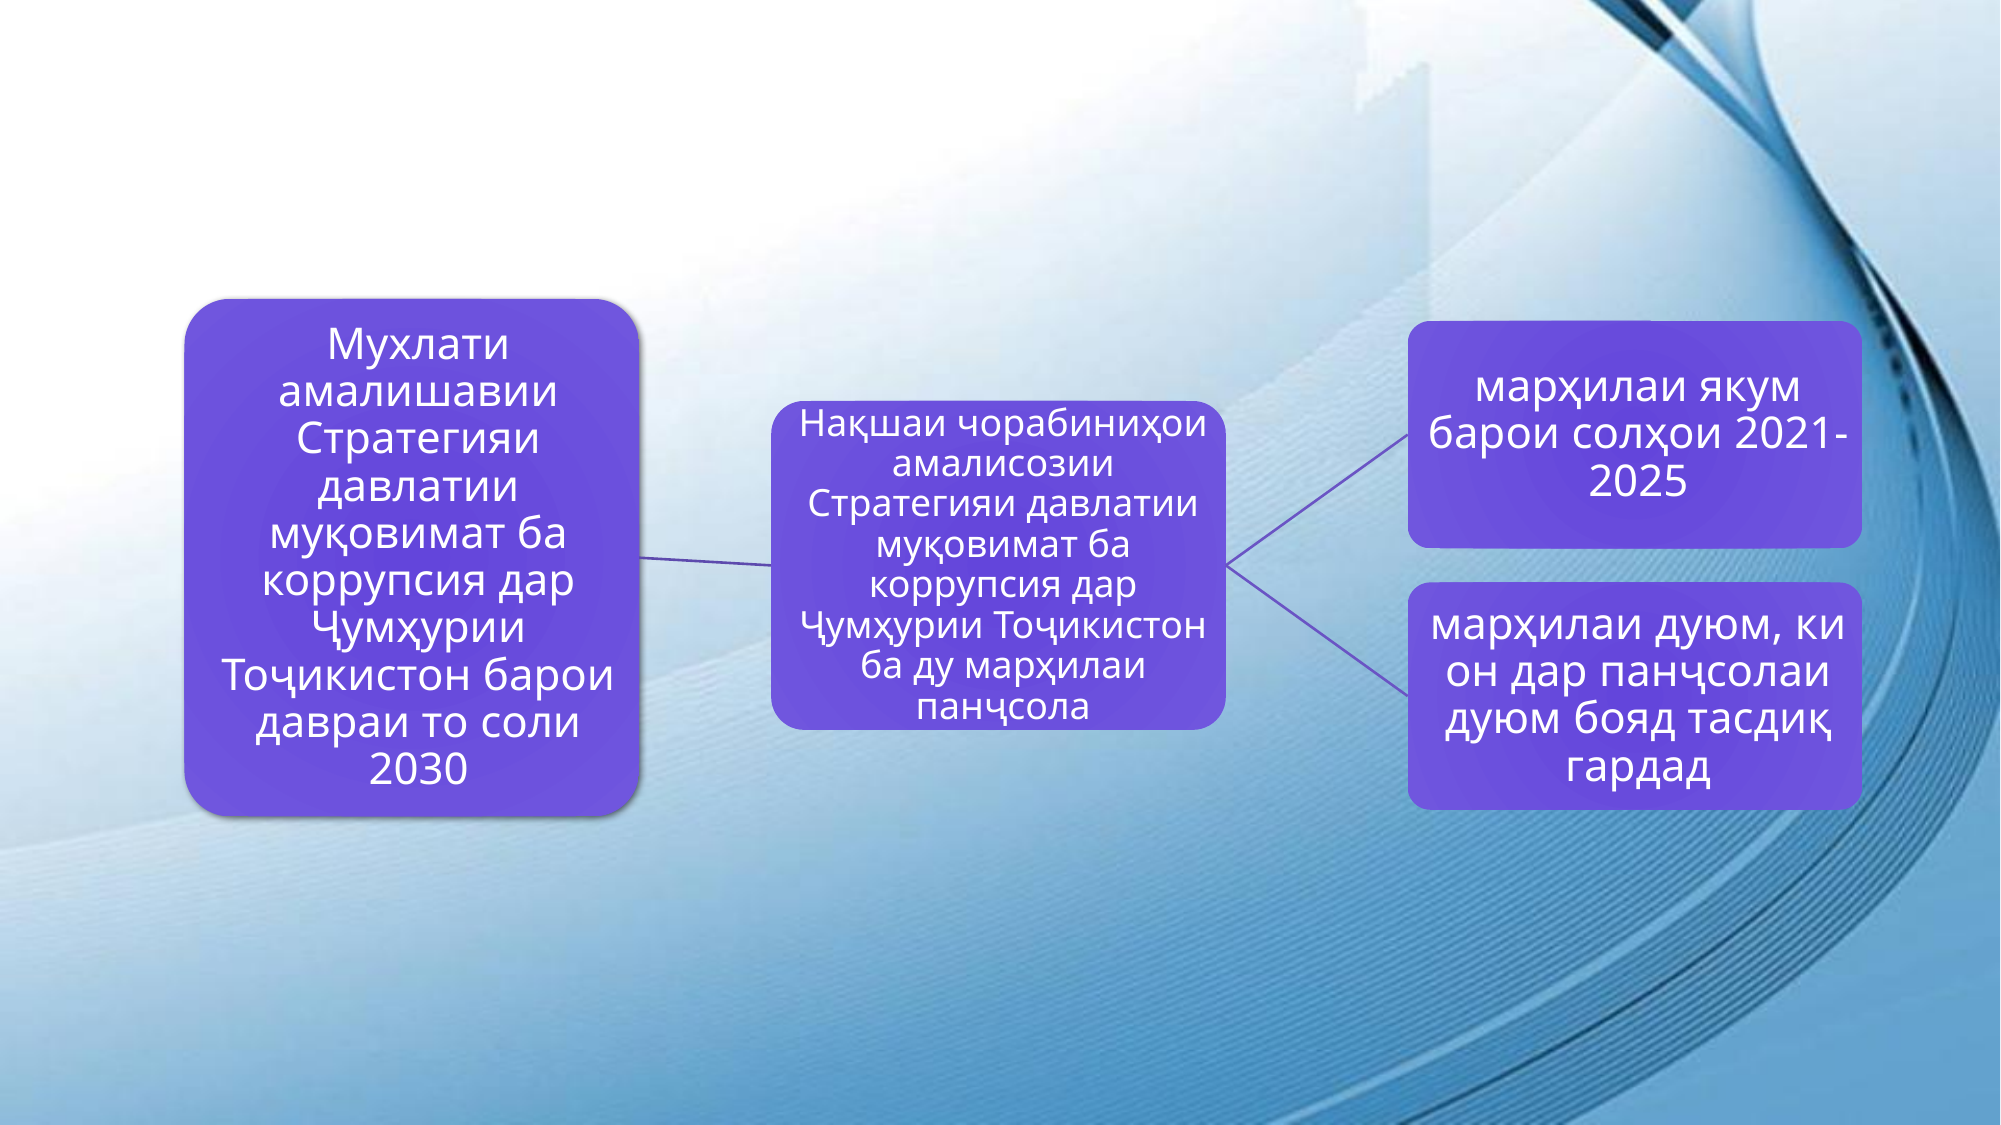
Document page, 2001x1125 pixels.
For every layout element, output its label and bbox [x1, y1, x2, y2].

list [133, 61, 1864, 1070]
picture [0, 0, 2001, 1125]
